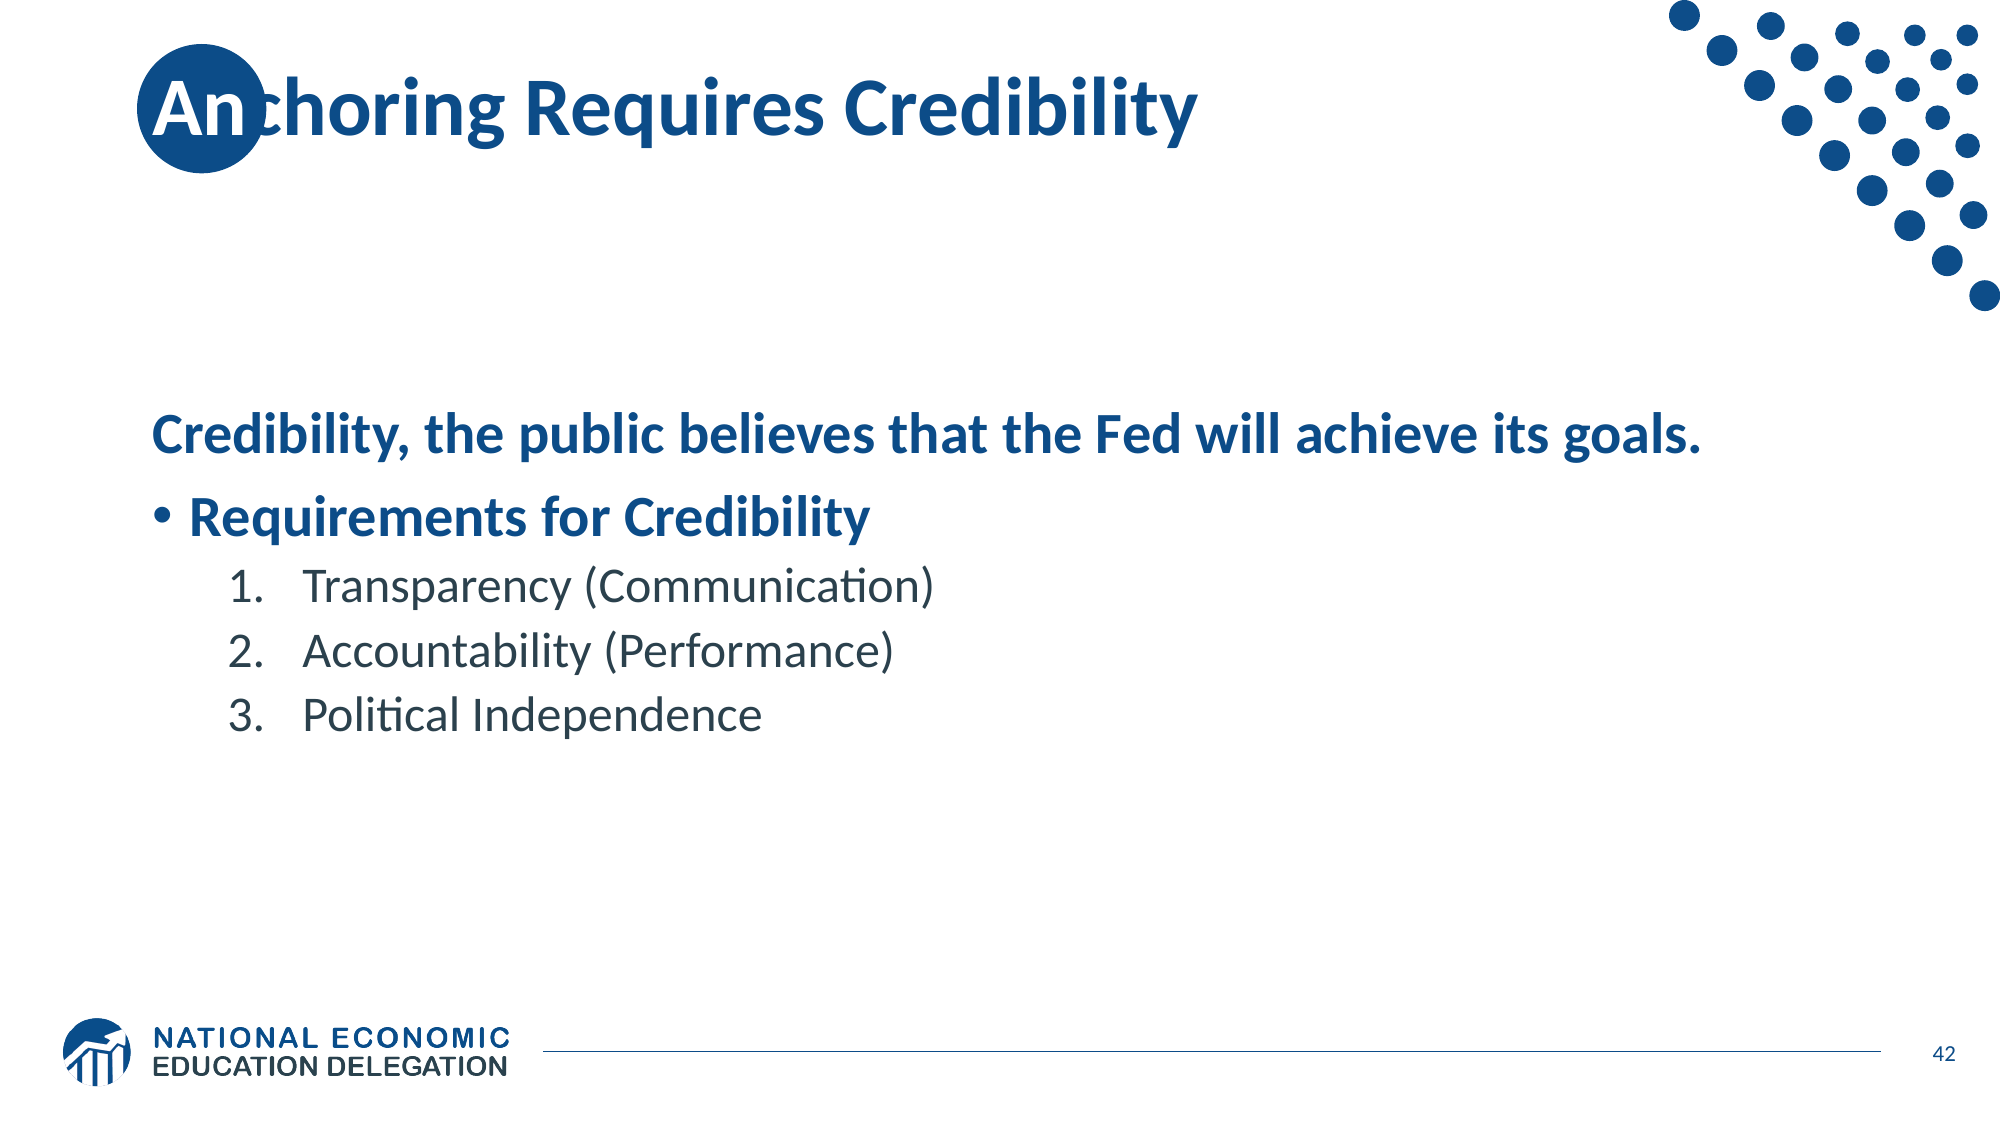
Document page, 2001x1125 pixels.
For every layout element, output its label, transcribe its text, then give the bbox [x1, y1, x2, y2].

title Anchoring Requires Credibility [137, 0, 1863, 218]
slide_number 42 [1521, 1022, 1972, 1082]
picture [55, 1013, 520, 1091]
list Credibility, the public believes that the Fed will achieve its goals. Requirements for Credibility Transparency (Communication) Accountability (Performance) Political Independence [137, 257, 1863, 972]
